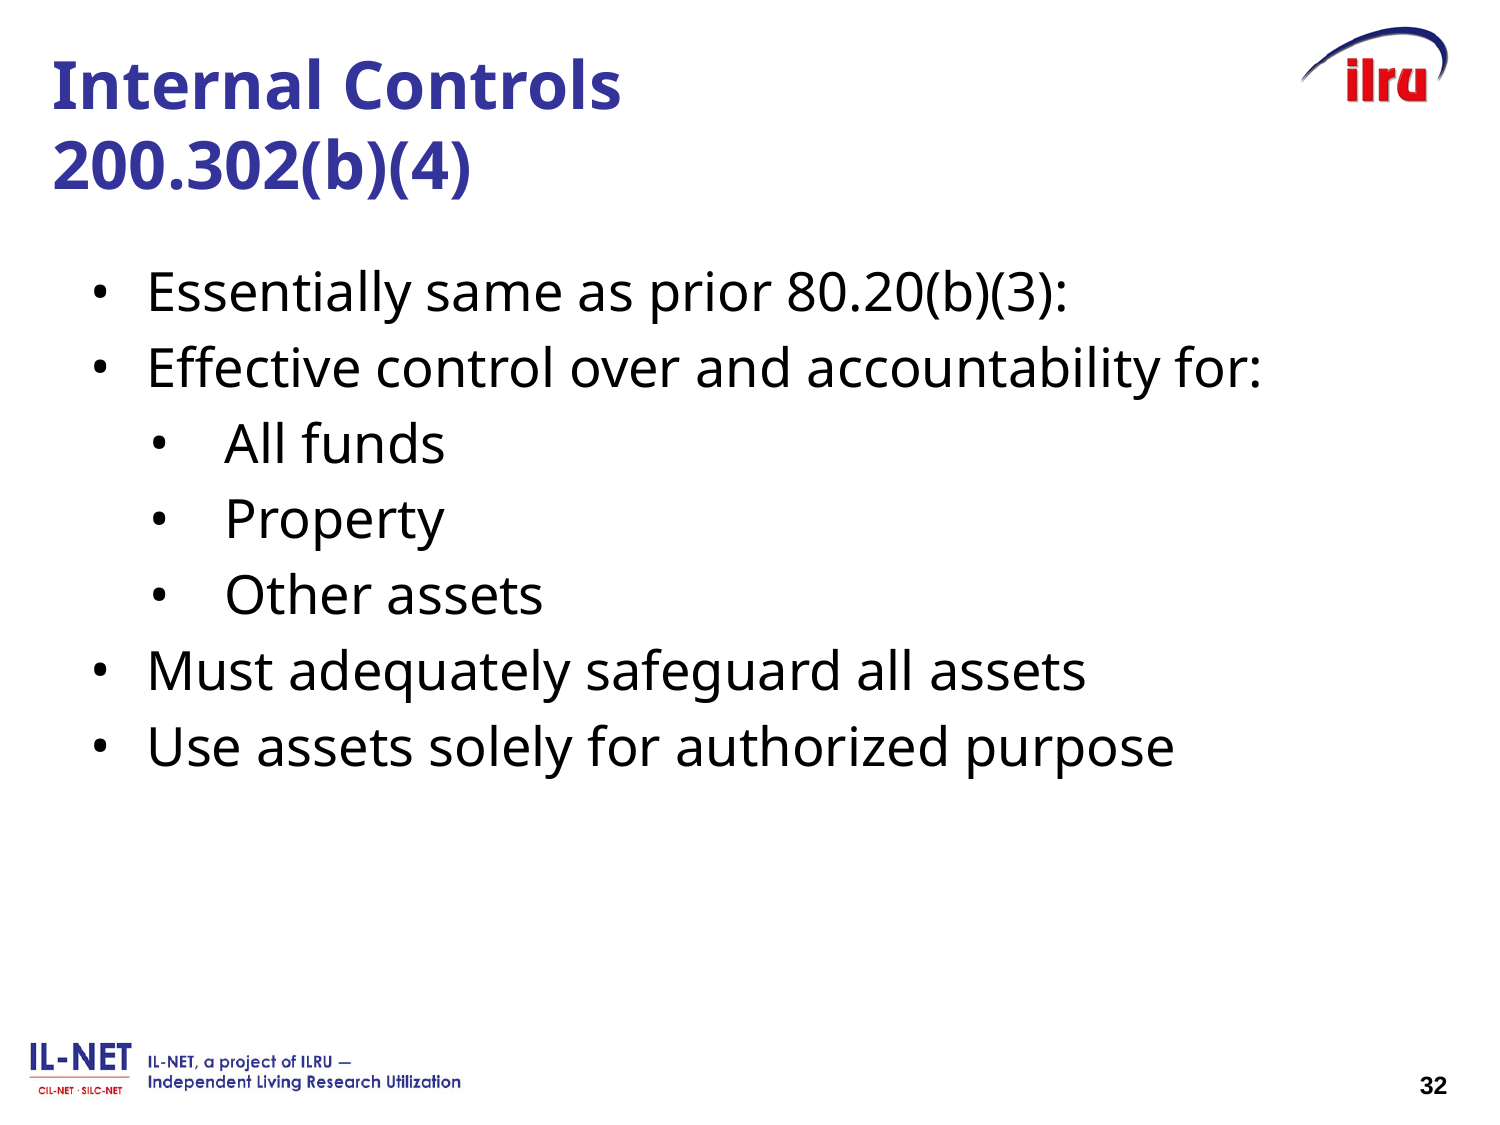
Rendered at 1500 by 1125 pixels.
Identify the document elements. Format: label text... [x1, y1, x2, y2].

picture [12, 1024, 478, 1111]
picture [1299, 24, 1463, 103]
list Essentially same as prior 80.20(b)(3): Effective control over and accountability for: All funds Property Other assets Must adequately safeguard all assets Use assets solely for authorized purpose [75, 249, 1350, 888]
title Internal Controls 200.302(b)(4) [37, 57, 1300, 188]
